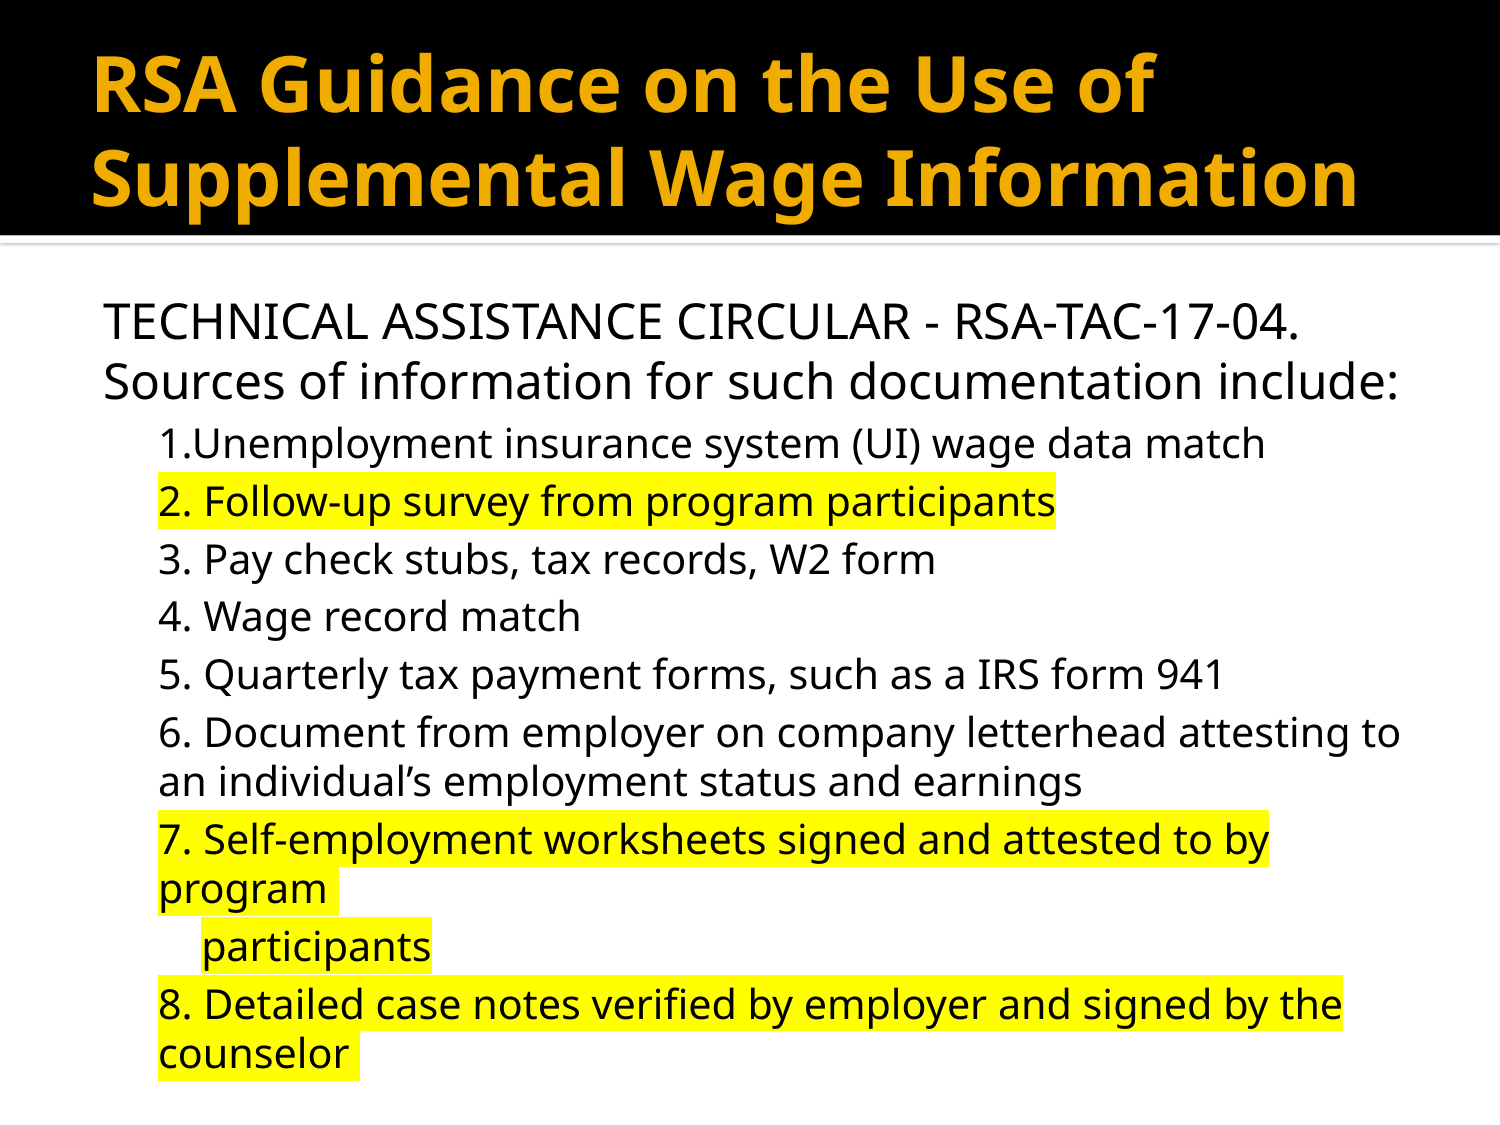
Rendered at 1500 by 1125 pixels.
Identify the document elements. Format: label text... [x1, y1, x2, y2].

list TECHNICAL ASSISTANCE CIRCULAR - RSA-TAC-17-04. Sources of information for such documentation include: 1.Unemployment insurance system (UI) wage data match 2. Follow-up survey from program participants 3. Pay check stubs, tax records, W2 form 4. Wage record match 5. Quarterly tax payment forms, such as a IRS form 941 6. Document from employer on company letterhead attesting to an individual’s employment status and earnings 7. Self-employment worksheets signed and attested to by program participants 8. Detailed case notes verified by employer and signed by the counselor [75, 275, 1425, 1113]
title RSA Guidance on the Use of Supplemental Wage Information [75, 25, 1425, 231]
